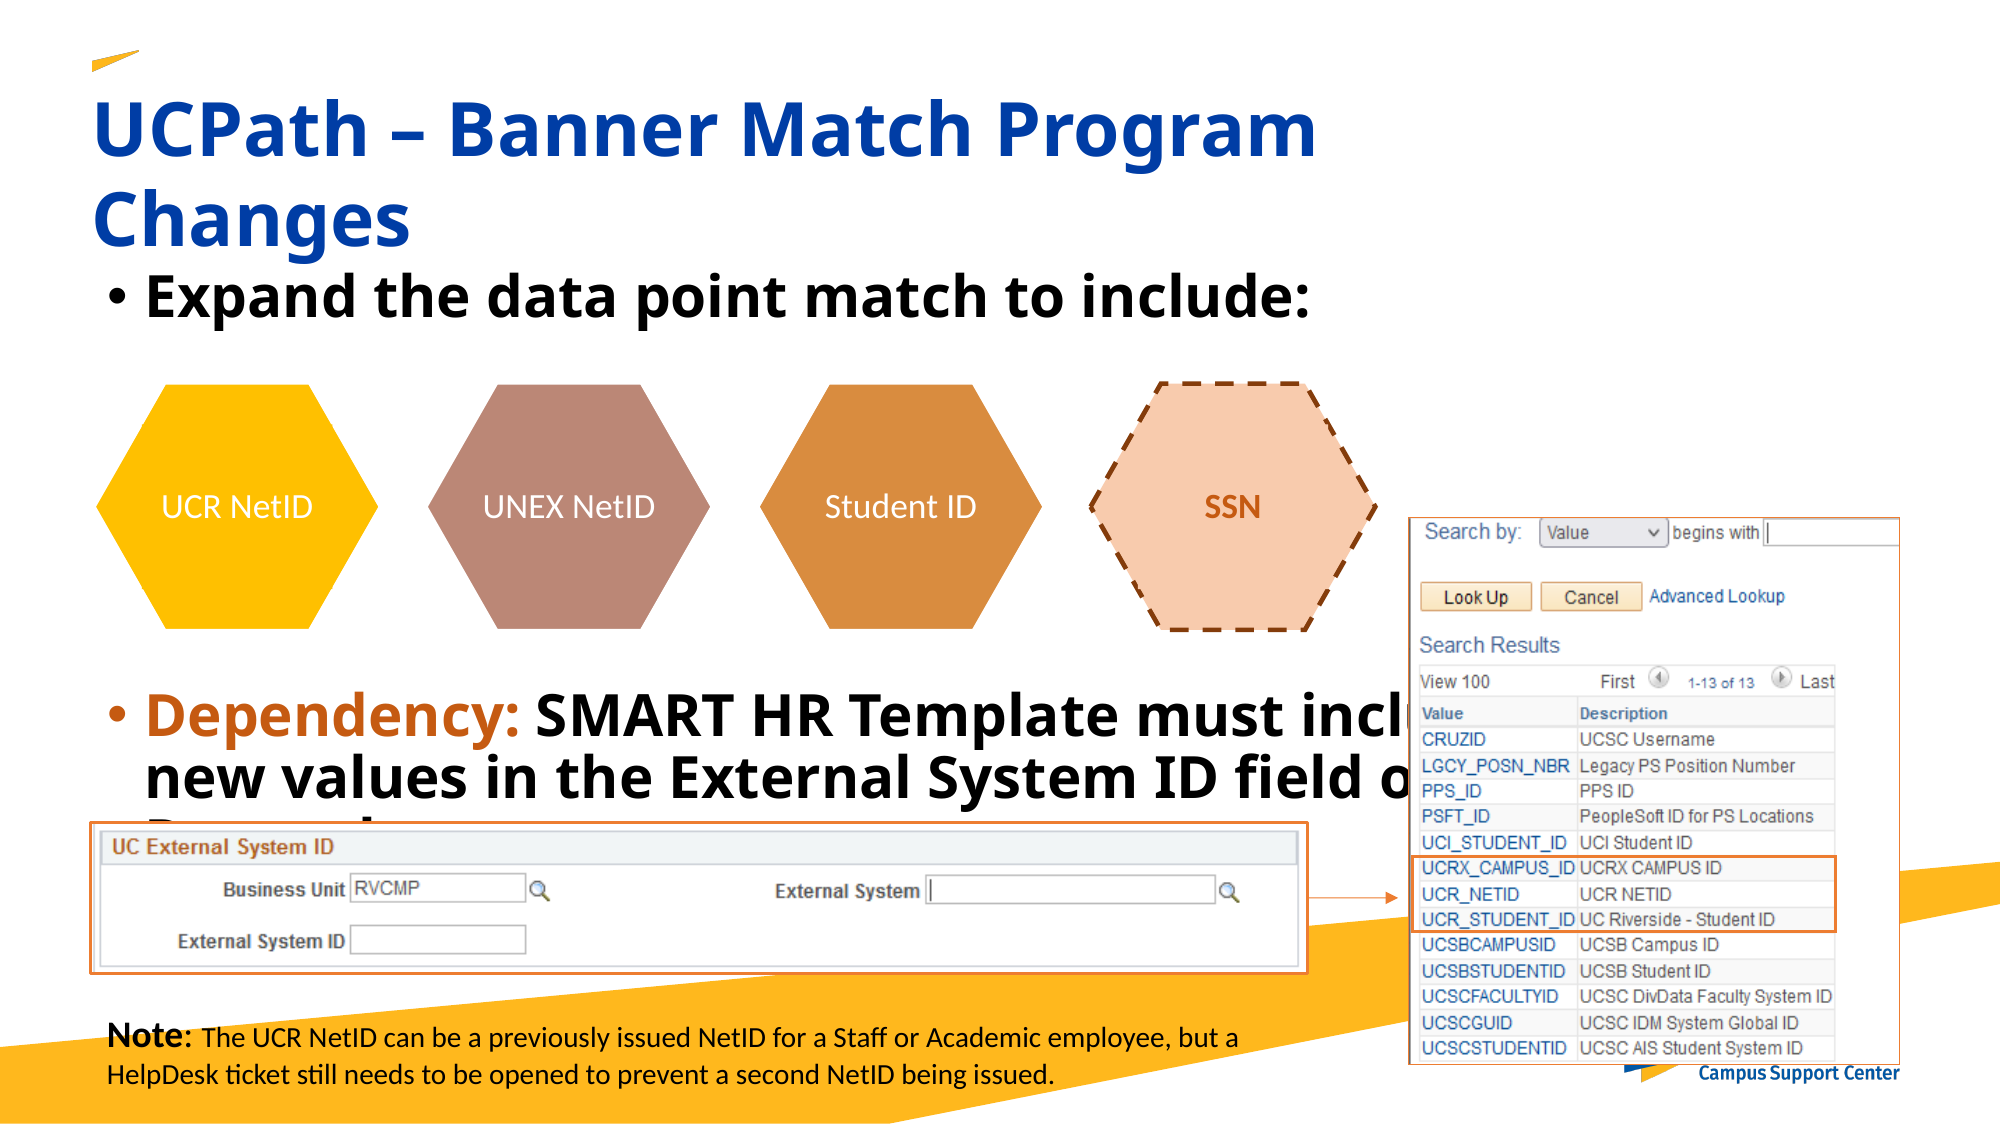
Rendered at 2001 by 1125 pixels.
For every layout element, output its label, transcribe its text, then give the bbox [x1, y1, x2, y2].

text_box Note: The UCR NetID can be a previously issued NetID for a Staff or Academic employee, but a HelpDesk ticket still needs to be opened to prevent a second NetID being issued. [92, 1003, 1329, 1098]
picture [1624, 1065, 1900, 1084]
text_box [94, 383, 380, 630]
list Expand the data point match to include: Dependency: SMART HR Template must include one of the new values in the External System ID field on the Personal Data tab [92, 259, 1900, 1046]
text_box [426, 383, 712, 630]
text_box [0, 1037, 1025, 1125]
picture [91, 50, 139, 72]
text_box [1900, 860, 2000, 925]
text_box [758, 383, 1044, 630]
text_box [1090, 383, 1376, 630]
text_box UCPath – Banner Match Program Changes [91, 81, 1580, 262]
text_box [1408, 517, 1900, 1065]
picture [91, 823, 1307, 973]
